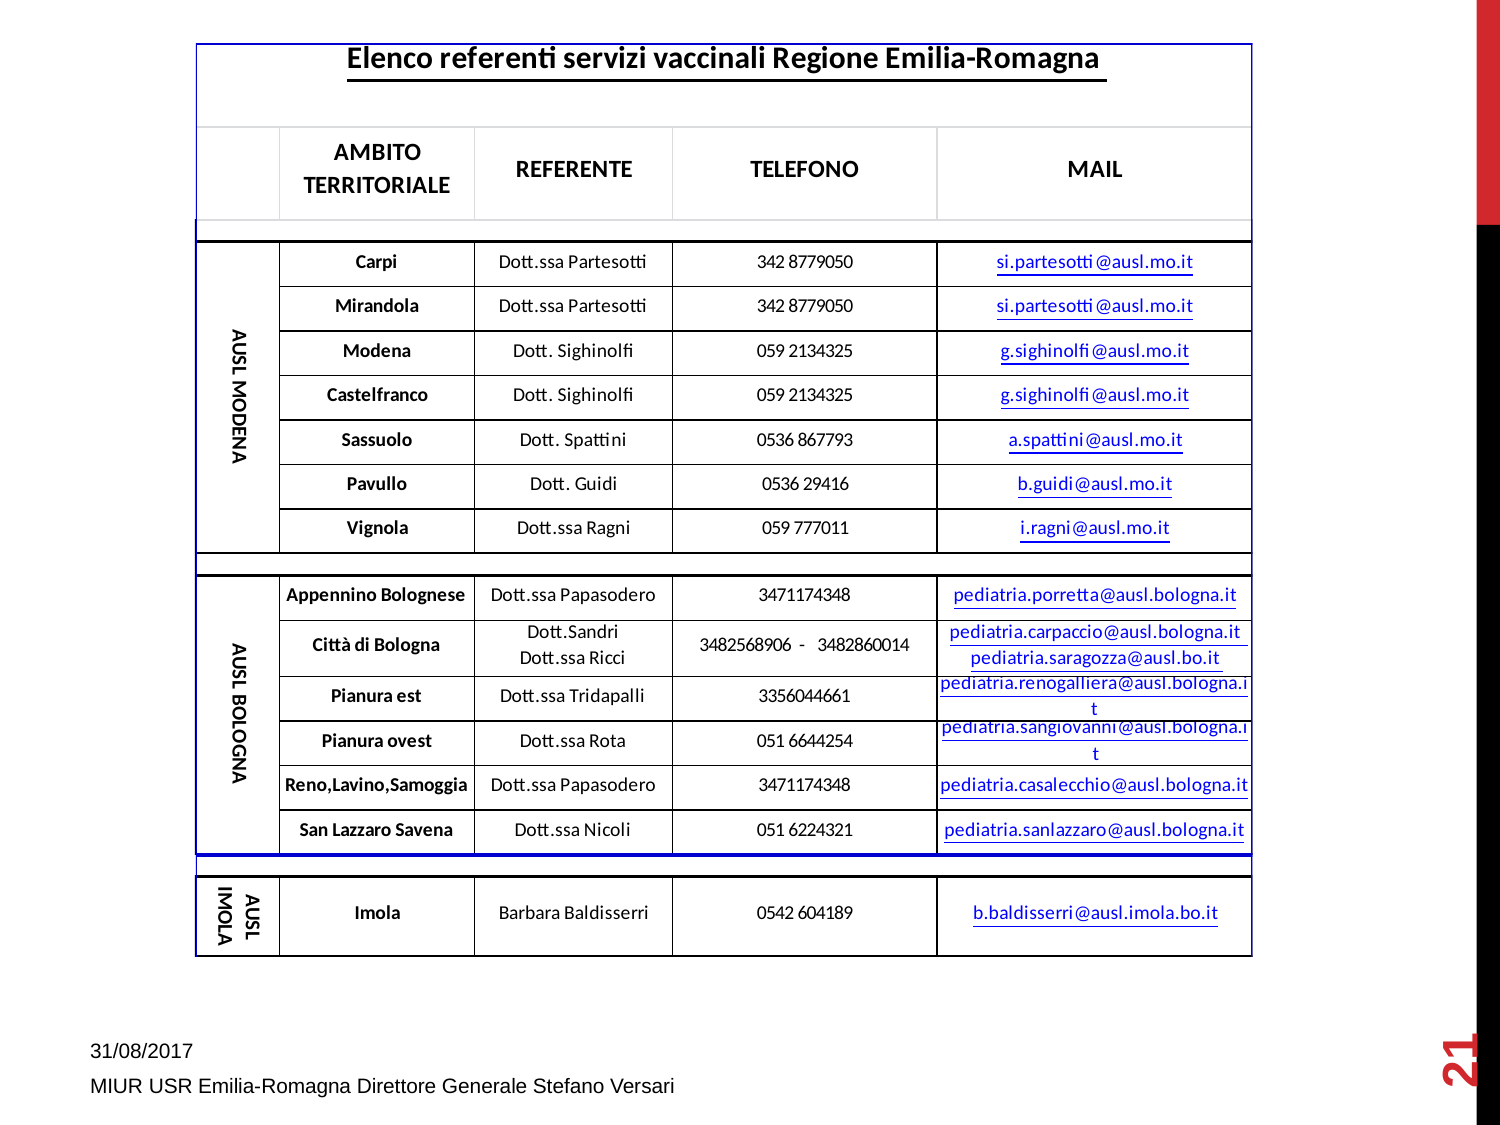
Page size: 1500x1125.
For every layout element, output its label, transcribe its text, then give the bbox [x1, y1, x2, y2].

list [194, 42, 1255, 958]
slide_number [75, 1012, 638, 1063]
slide_number 21 [1427, 887, 1488, 1104]
footer MIUR USR Emilia-Romagna Direttore Generale Stefano Versari [75, 1065, 810, 1112]
